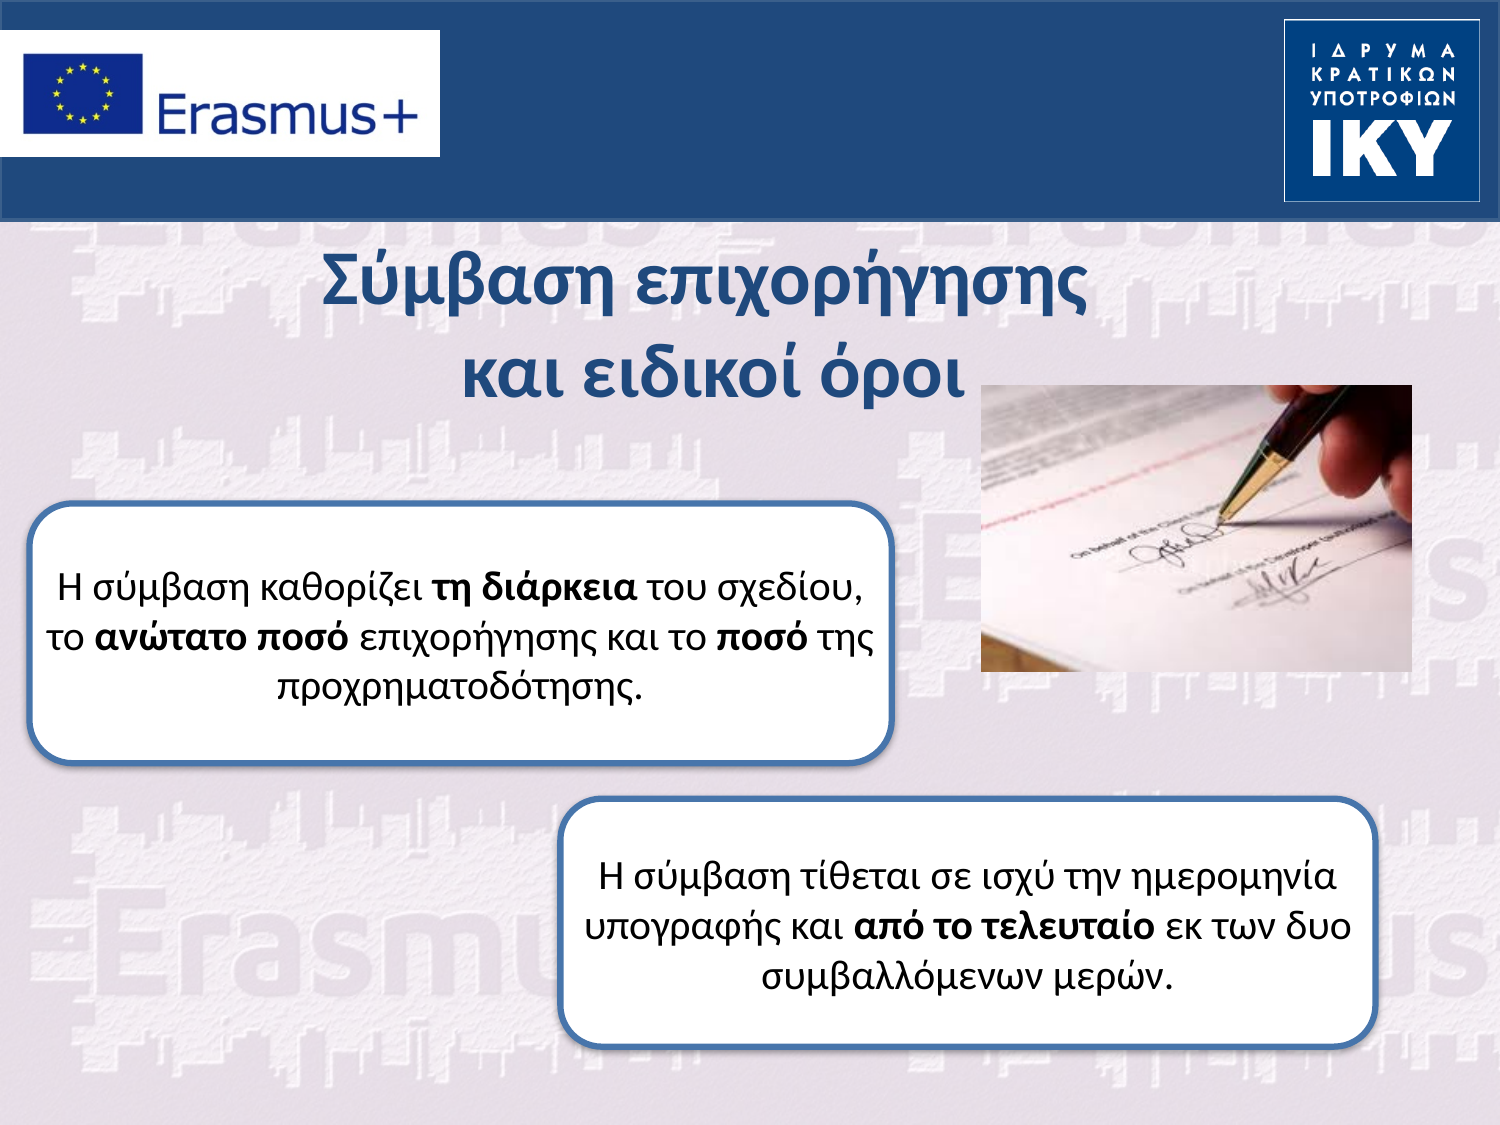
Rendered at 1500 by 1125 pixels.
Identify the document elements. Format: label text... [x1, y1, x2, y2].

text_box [29, 503, 892, 764]
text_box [560, 798, 1376, 1047]
picture [0, 30, 440, 157]
title Σύμβαση επιχορήγησης και ειδικοί όροι [76, 222, 1352, 421]
picture [981, 385, 1412, 672]
picture [1283, 18, 1480, 202]
text_box [0, 0, 1500, 222]
